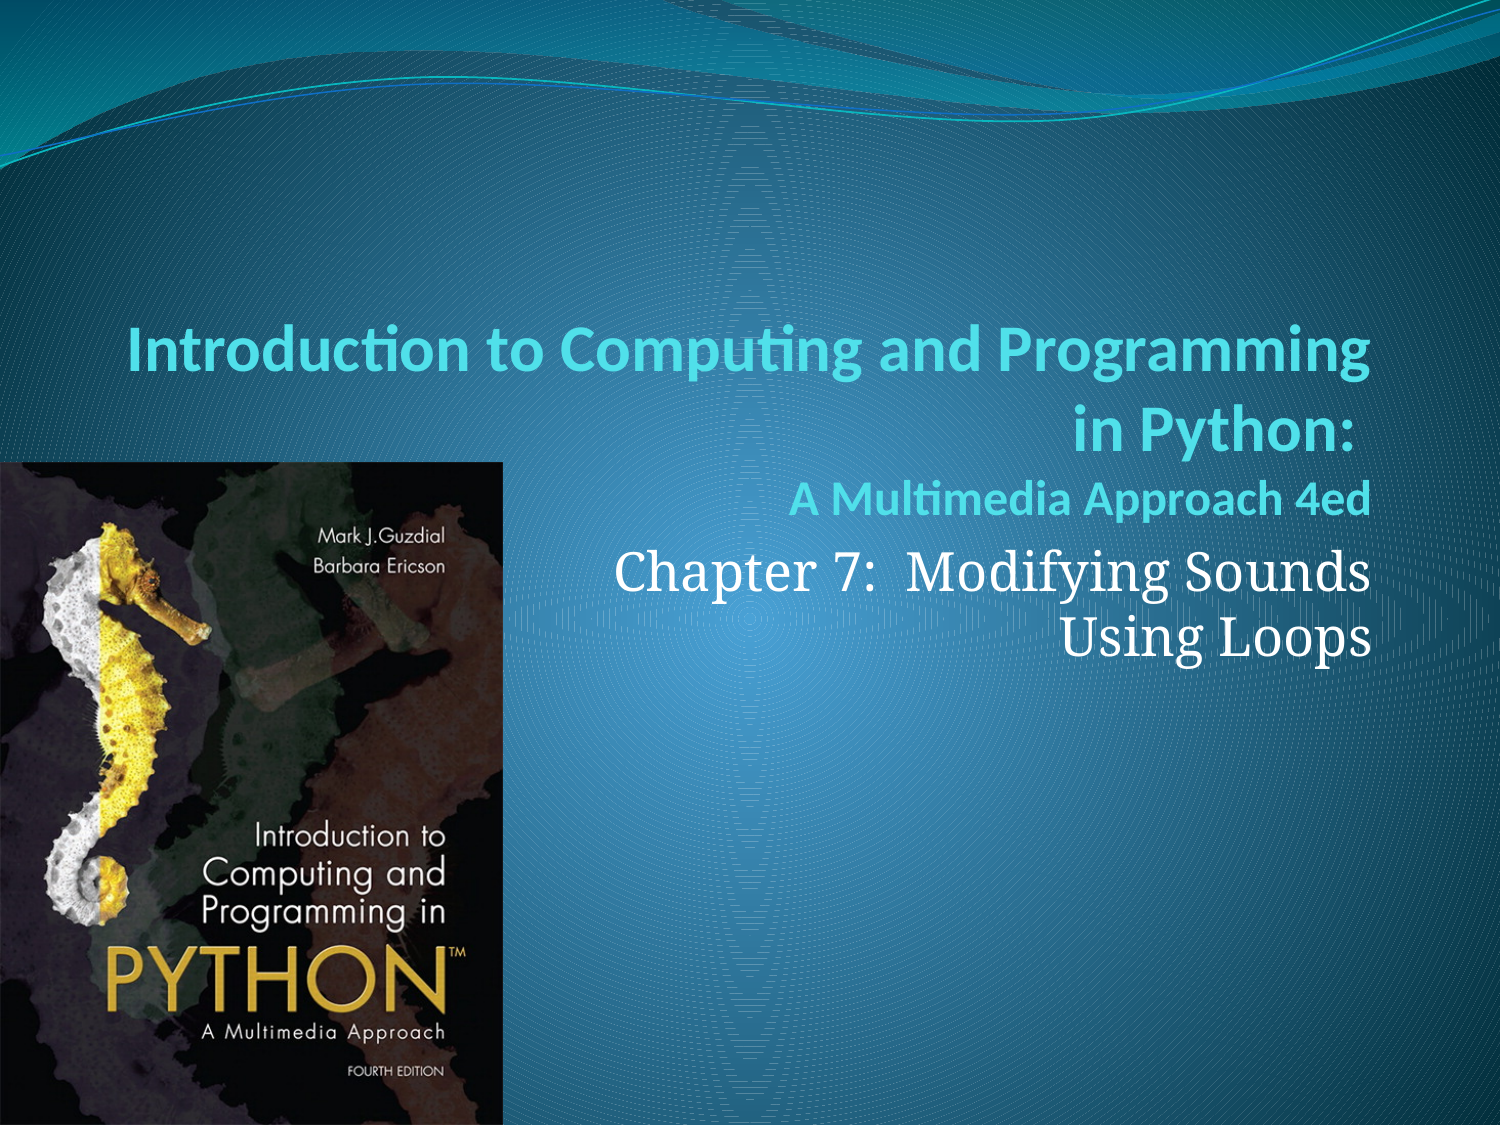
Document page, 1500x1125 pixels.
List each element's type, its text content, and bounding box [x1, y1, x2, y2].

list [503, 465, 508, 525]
title Introduction to Computing and Programming in Python: A Multimedia Approach 4ed [87, 224, 1376, 525]
picture [0, 462, 503, 1125]
subtitle Chapter 7: Modifying Sounds Using Loops [512, 529, 1376, 818]
